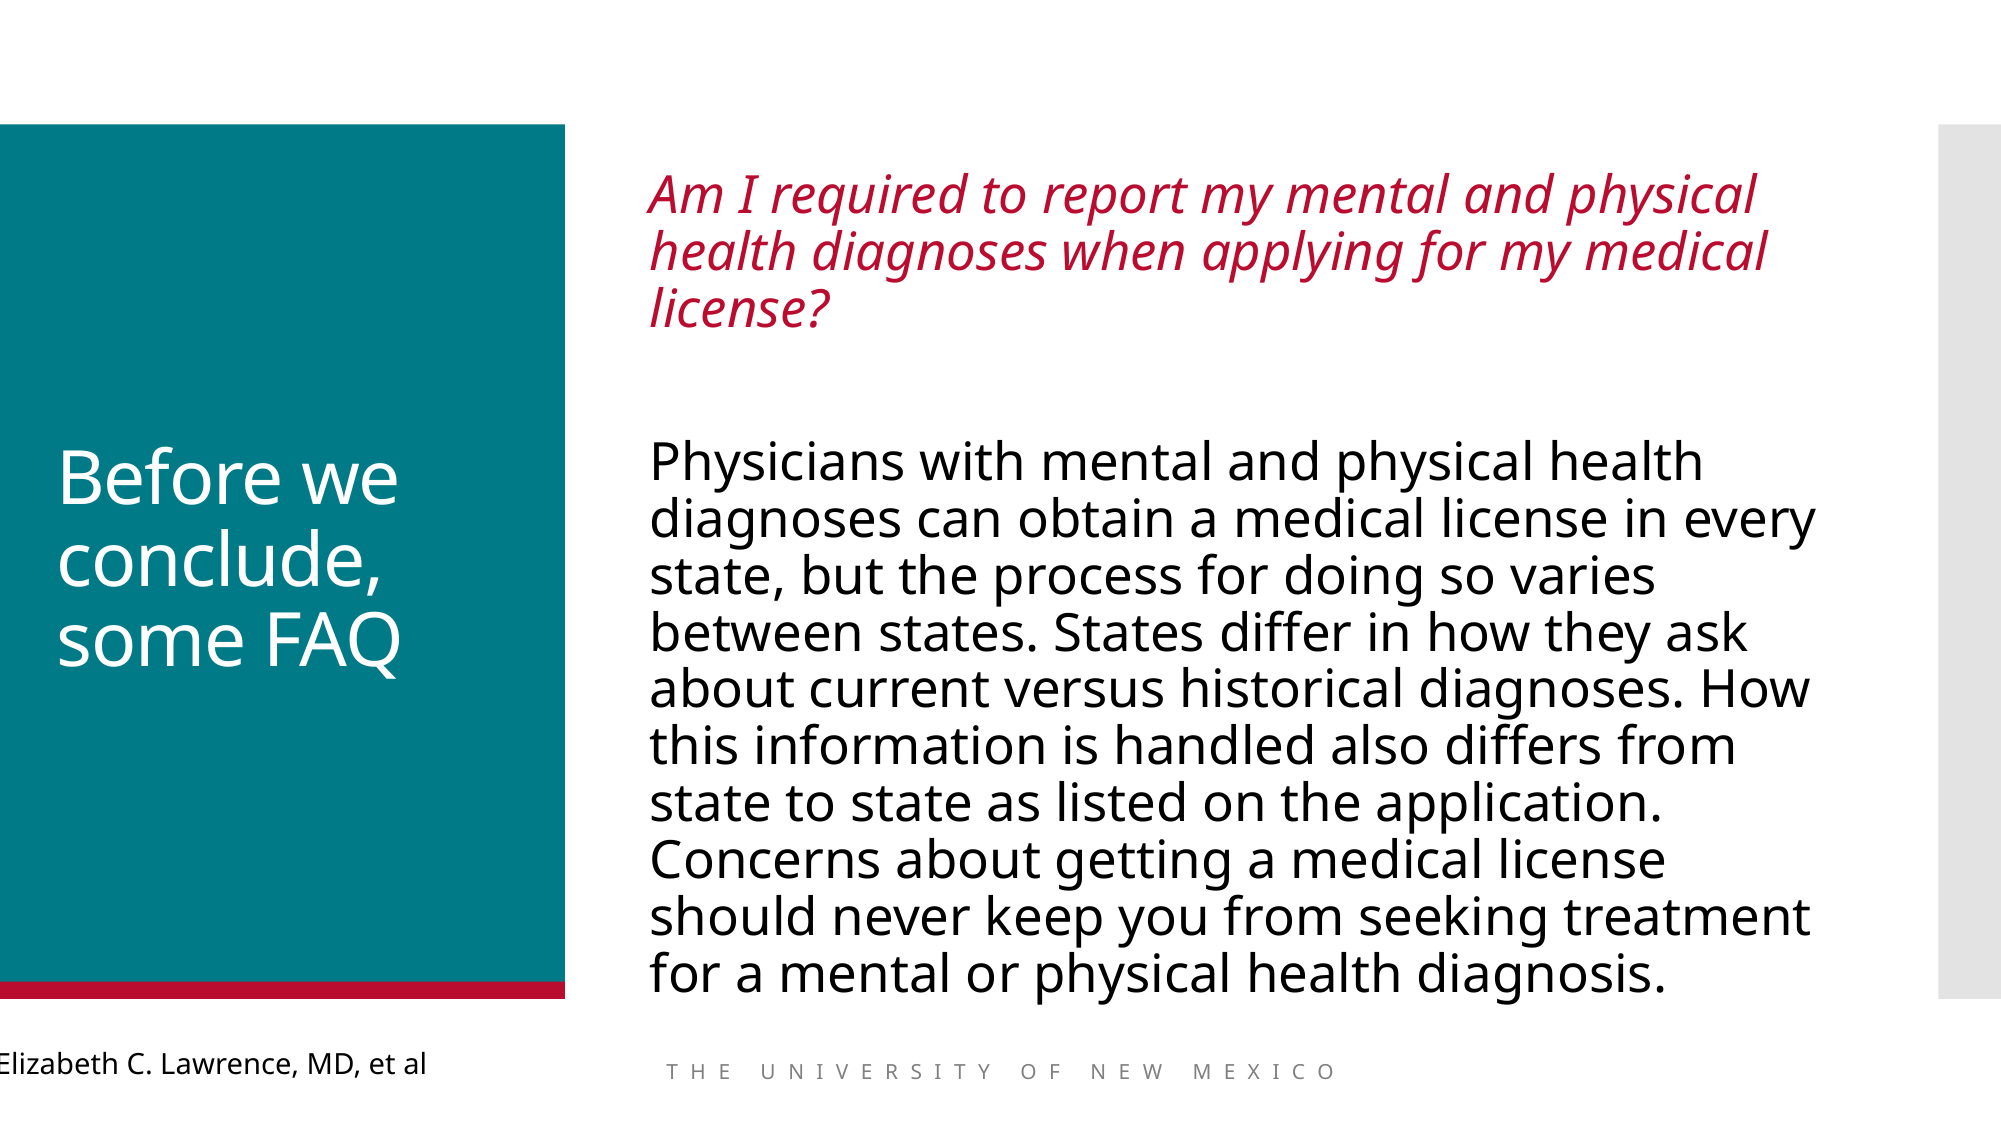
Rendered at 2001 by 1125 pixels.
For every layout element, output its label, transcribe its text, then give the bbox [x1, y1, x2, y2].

title Before we conclude, some FAQ [41, 184, 525, 940]
footer THE UNIVERSITY OF NEW MEXICO [515, 1042, 1485, 1103]
text_box Elizabeth C. Lawrence, MD, et al [0, 1038, 443, 1088]
list Am I required to report my mental and physical health diagnoses when applying for my medical license? Physicians with mental and physical health diagnoses can obtain a medical license in every state, but the process for doing so varies between states. States differ in how they ask about current versus historical diagnoses. How this information is handled also differs from state to state as listed on the application. Concerns about getting a medical license should never keep you from seeking treatment for a mental or physical health diagnosis. [634, 76, 1835, 1068]
